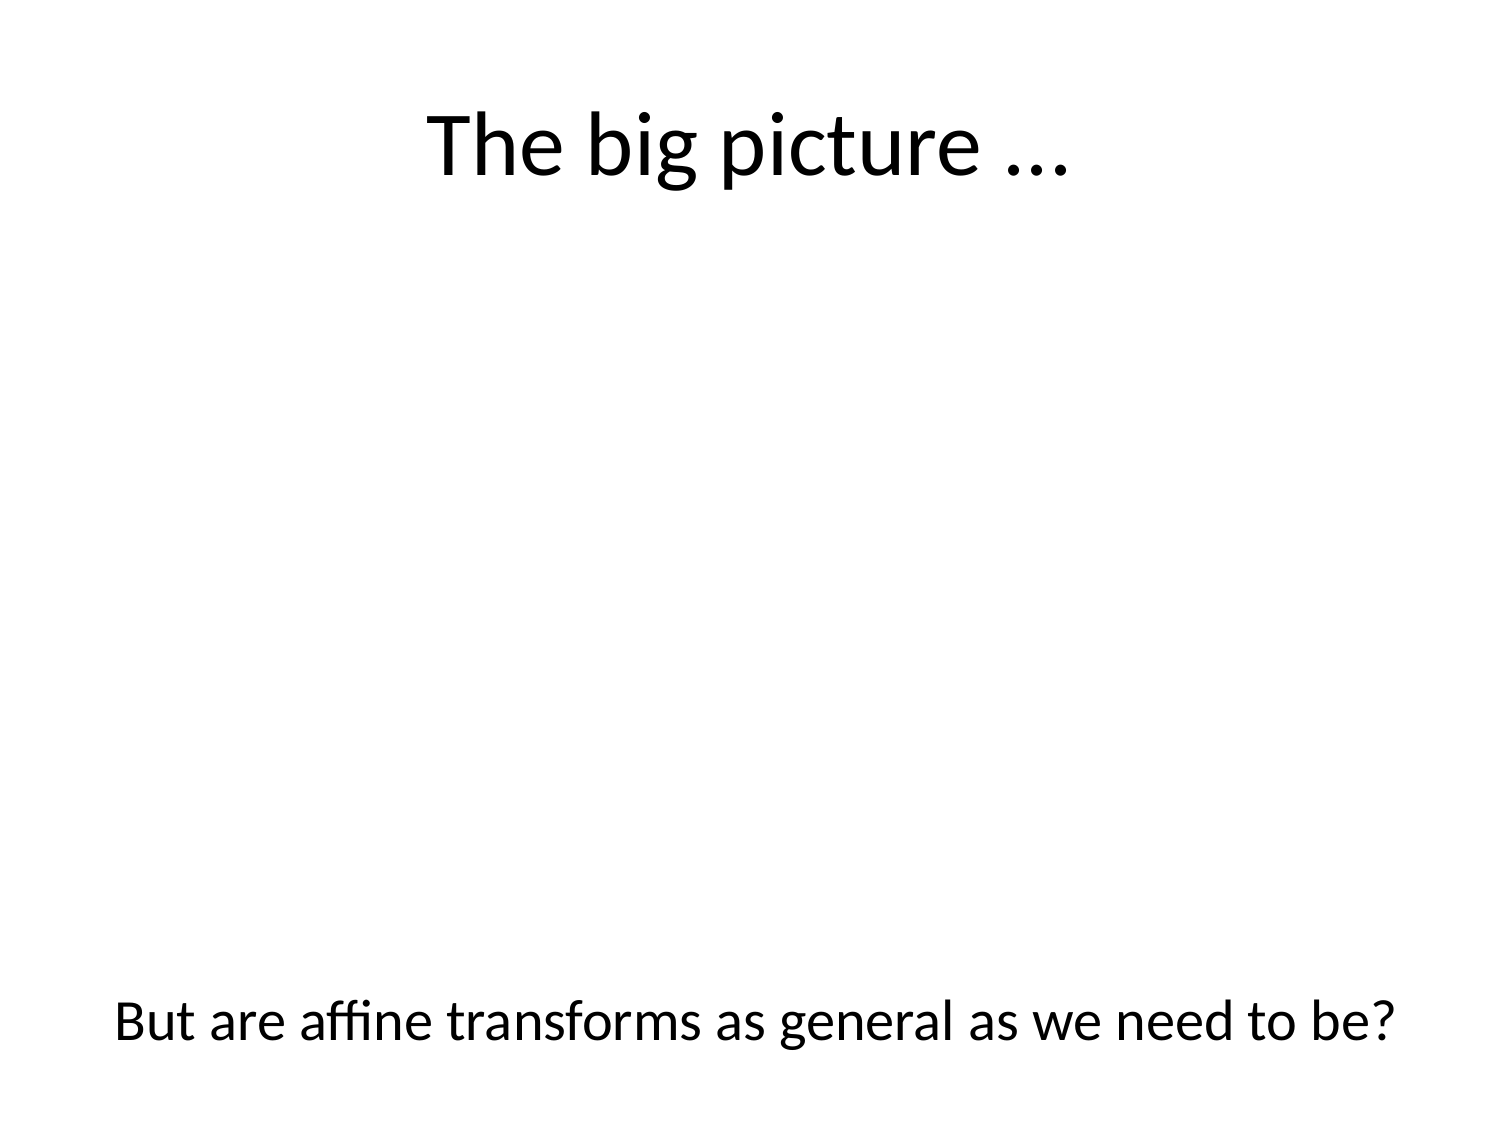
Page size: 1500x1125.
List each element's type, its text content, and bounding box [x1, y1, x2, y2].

text_box But are affine transforms as general as we need to be? [99, 975, 1463, 1060]
title The big picture ... [75, 45, 1425, 233]
